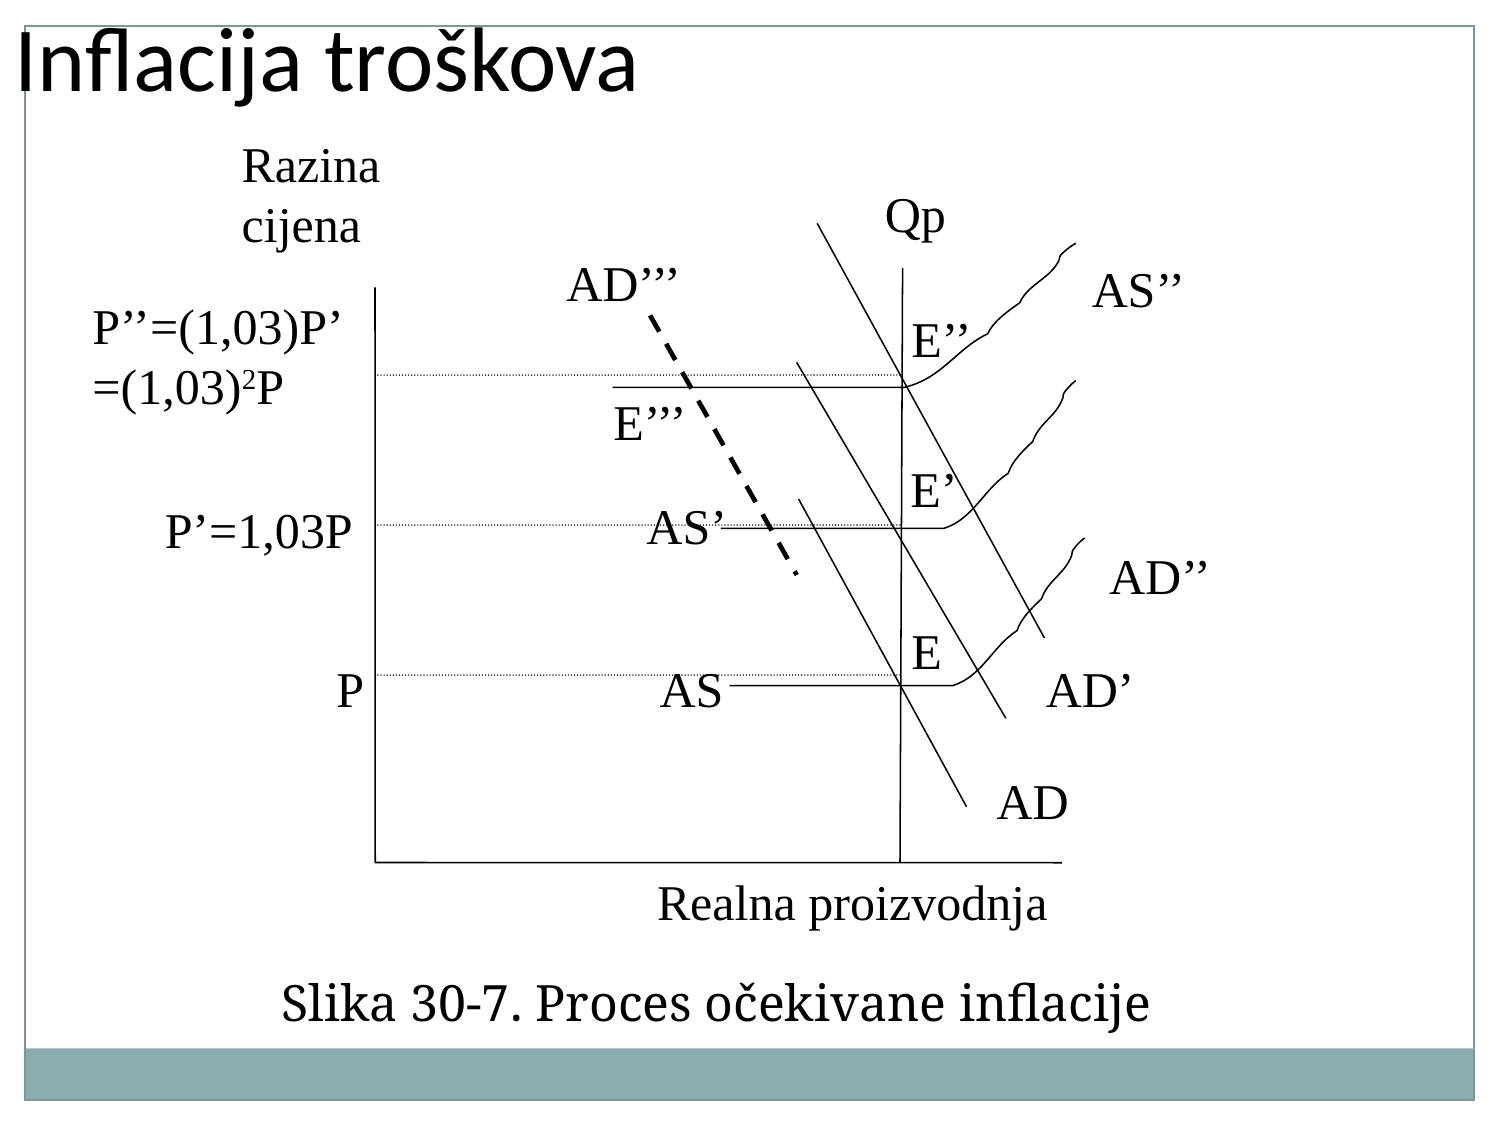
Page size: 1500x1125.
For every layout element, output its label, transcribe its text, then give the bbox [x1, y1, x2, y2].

text_box AS [644, 649, 739, 725]
text_box [911, 380, 1076, 509]
text_box E’’ [896, 299, 987, 375]
text_box Razina cijena [226, 125, 396, 261]
text_box Slika 30-7. Proces očekivane inflacije [266, 964, 1211, 1039]
text_box P [321, 649, 380, 725]
text_box Qp [870, 174, 961, 250]
text_box [742, 455, 953, 529]
text_box [626, 243, 1076, 388]
text_box Inflacija troškova [0, 0, 1350, 113]
text_box AD’’ [1094, 537, 1226, 613]
text_box E [896, 612, 957, 688]
text_box E’ [895, 449, 973, 525]
text_box Realna proizvodnja [642, 862, 1063, 938]
text_box AD’’’ [551, 244, 696, 319]
text_box AS’ [631, 487, 742, 563]
text_box AS’’ [1077, 249, 1201, 325]
text_box AD’ [1031, 649, 1150, 725]
text_box [906, 537, 1085, 685]
text_box AD [981, 762, 1084, 838]
text_box E’’’ [598, 383, 702, 458]
text_box [739, 616, 896, 686]
text_box P’’=(1,03)P’ =(1,03)2P [77, 287, 359, 423]
text_box P’=1,03P [150, 491, 369, 567]
